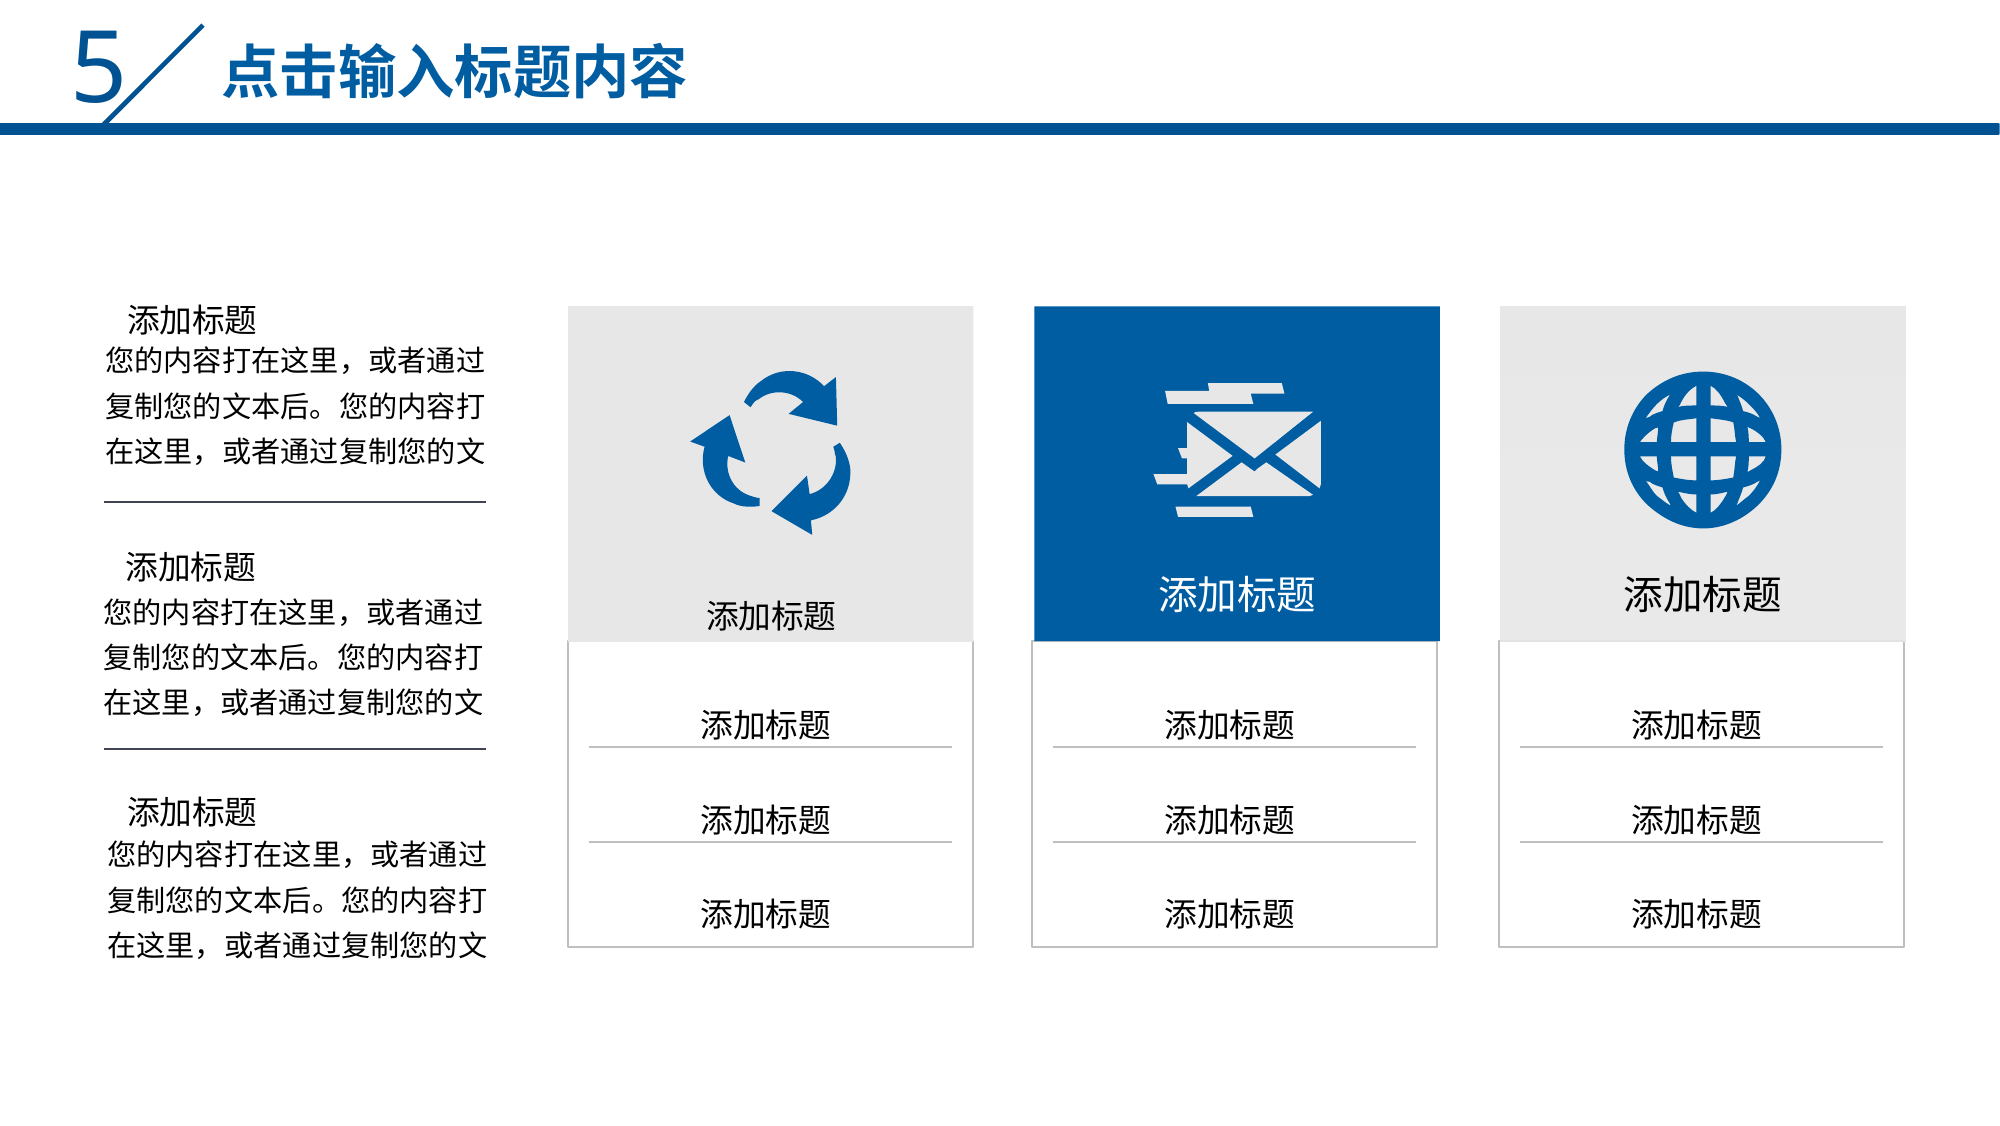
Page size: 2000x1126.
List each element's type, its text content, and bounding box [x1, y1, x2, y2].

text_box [1498, 650, 1905, 947]
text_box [567, 306, 974, 642]
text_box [81, 514, 515, 735]
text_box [567, 649, 974, 947]
text_box 点击输入标题内容 [185, 27, 725, 113]
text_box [83, 759, 518, 978]
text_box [1034, 306, 1441, 642]
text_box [1499, 306, 1906, 642]
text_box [83, 267, 516, 483]
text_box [1031, 648, 1438, 947]
